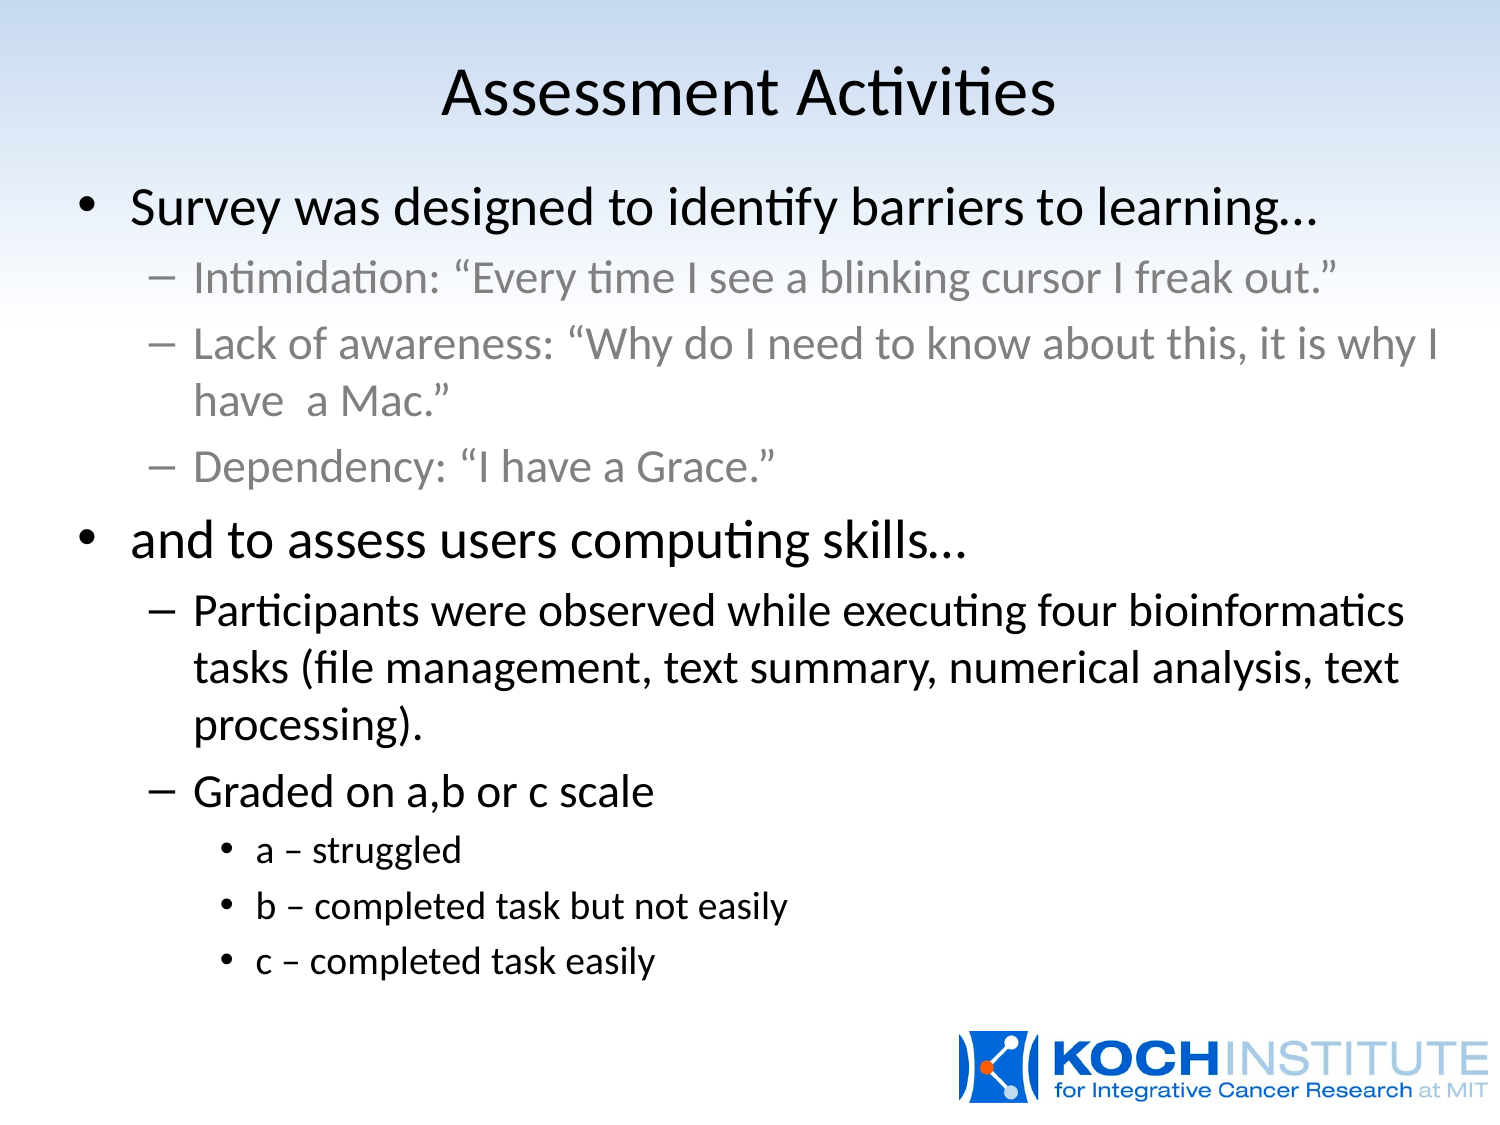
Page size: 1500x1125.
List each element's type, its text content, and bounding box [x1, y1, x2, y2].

picture [959, 1031, 1488, 1103]
list Survey was designed to identify barriers to learning… Intimidation: “Every time I see a blinking cursor I freak out.” Lack of awareness: “Why do I need to know about this, it is why I have a Mac.” Dependency: “I have a Grace.” and to assess users computing skills… Participants were observed while executing four bioinformatics tasks (file management, text summary, numerical analysis, text processing). Graded on a,b or c scale a – struggled b – completed task but not easily c – completed task easily [62, 162, 1463, 993]
title Assessment Activities [75, 37, 1425, 138]
